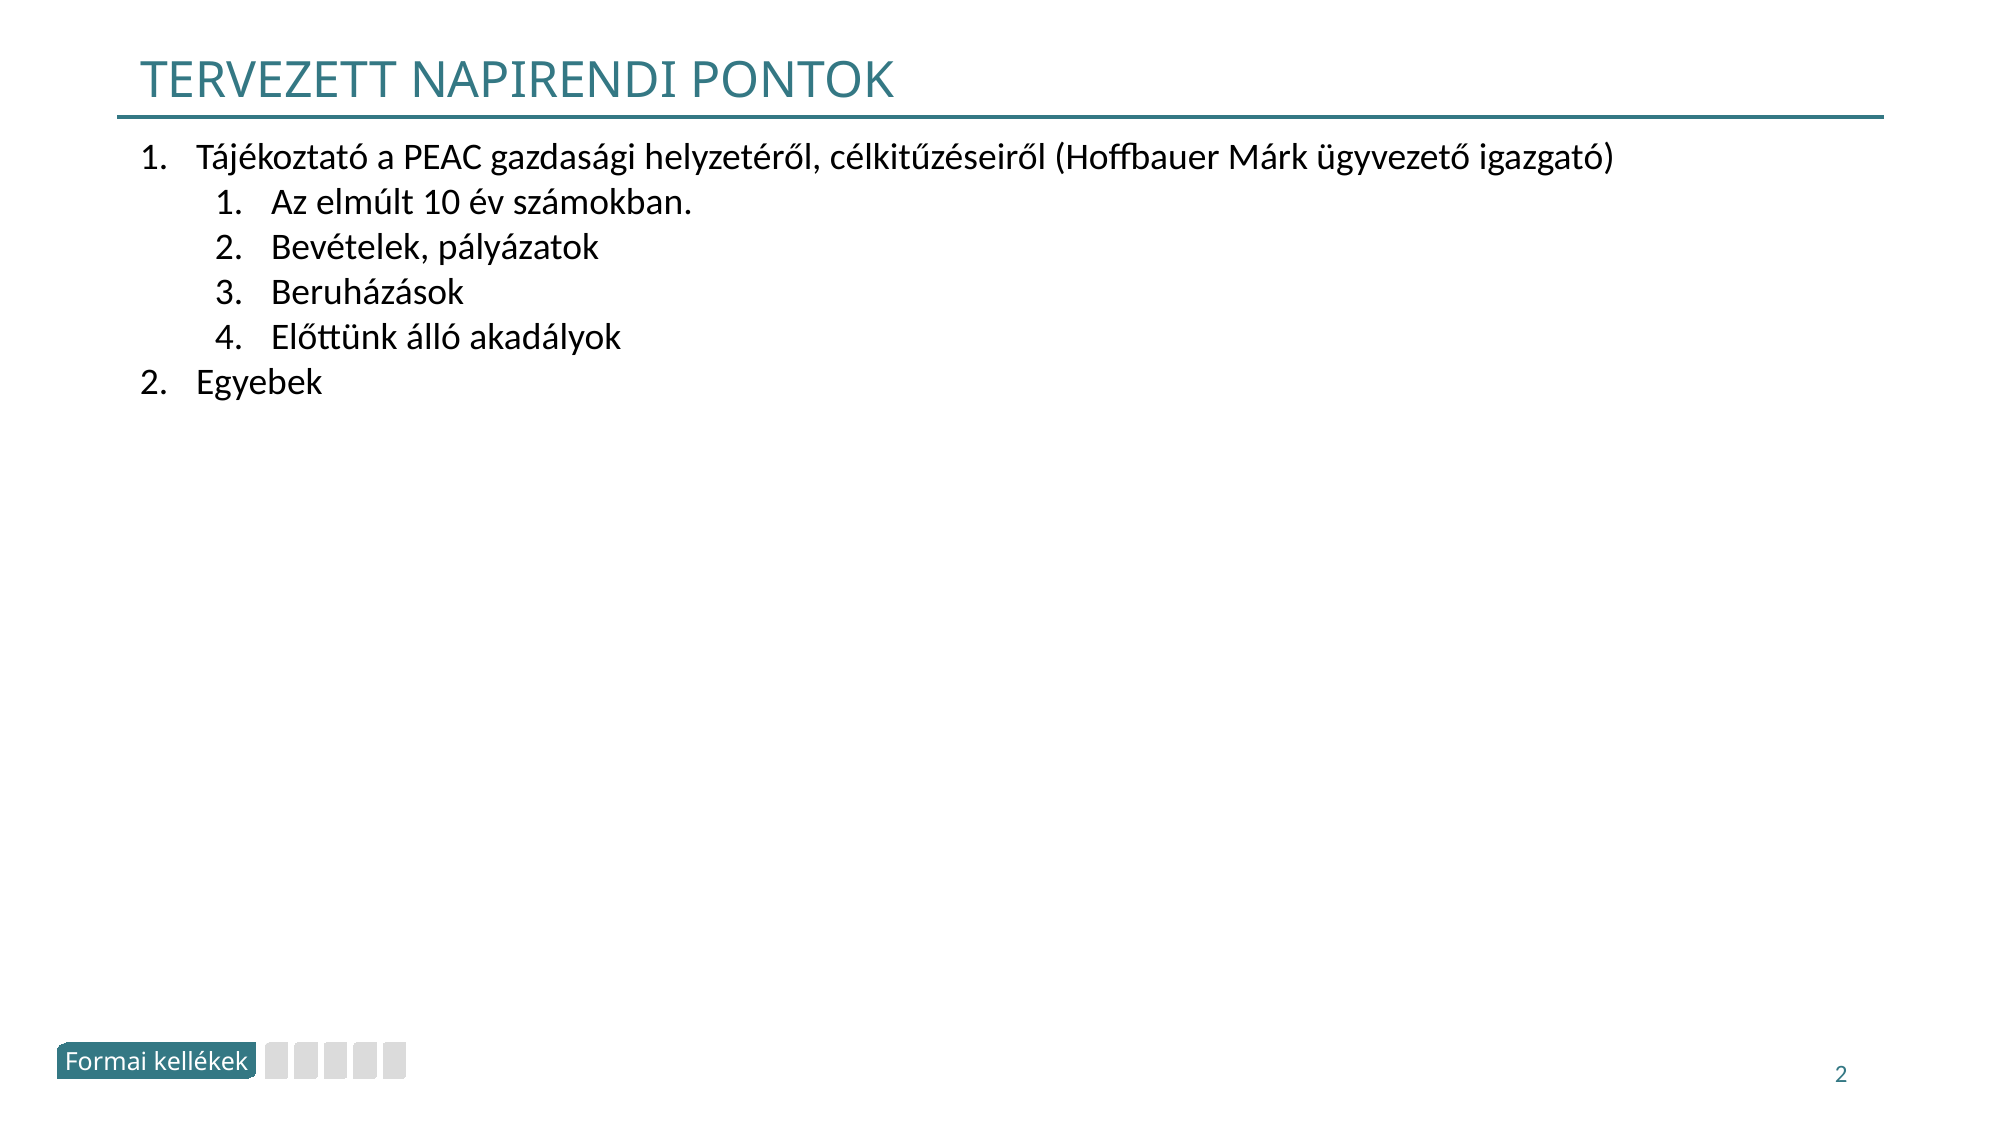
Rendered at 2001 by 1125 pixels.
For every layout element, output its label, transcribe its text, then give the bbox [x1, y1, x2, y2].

slide_number 2 [1412, 1042, 1863, 1103]
title Tervezett napirendi pontok [125, 51, 1850, 112]
text_box Tájékoztató a PEAC gazdasági helyzetéről, célkitűzéseiről (Hoffbauer Márk ügyvezető igazgató) Az elmúlt 10 év számokban. Bevételek, pályázatok Beruházások Előttünk álló akadályok Egyebek [125, 124, 1822, 410]
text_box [57, 1042, 406, 1079]
